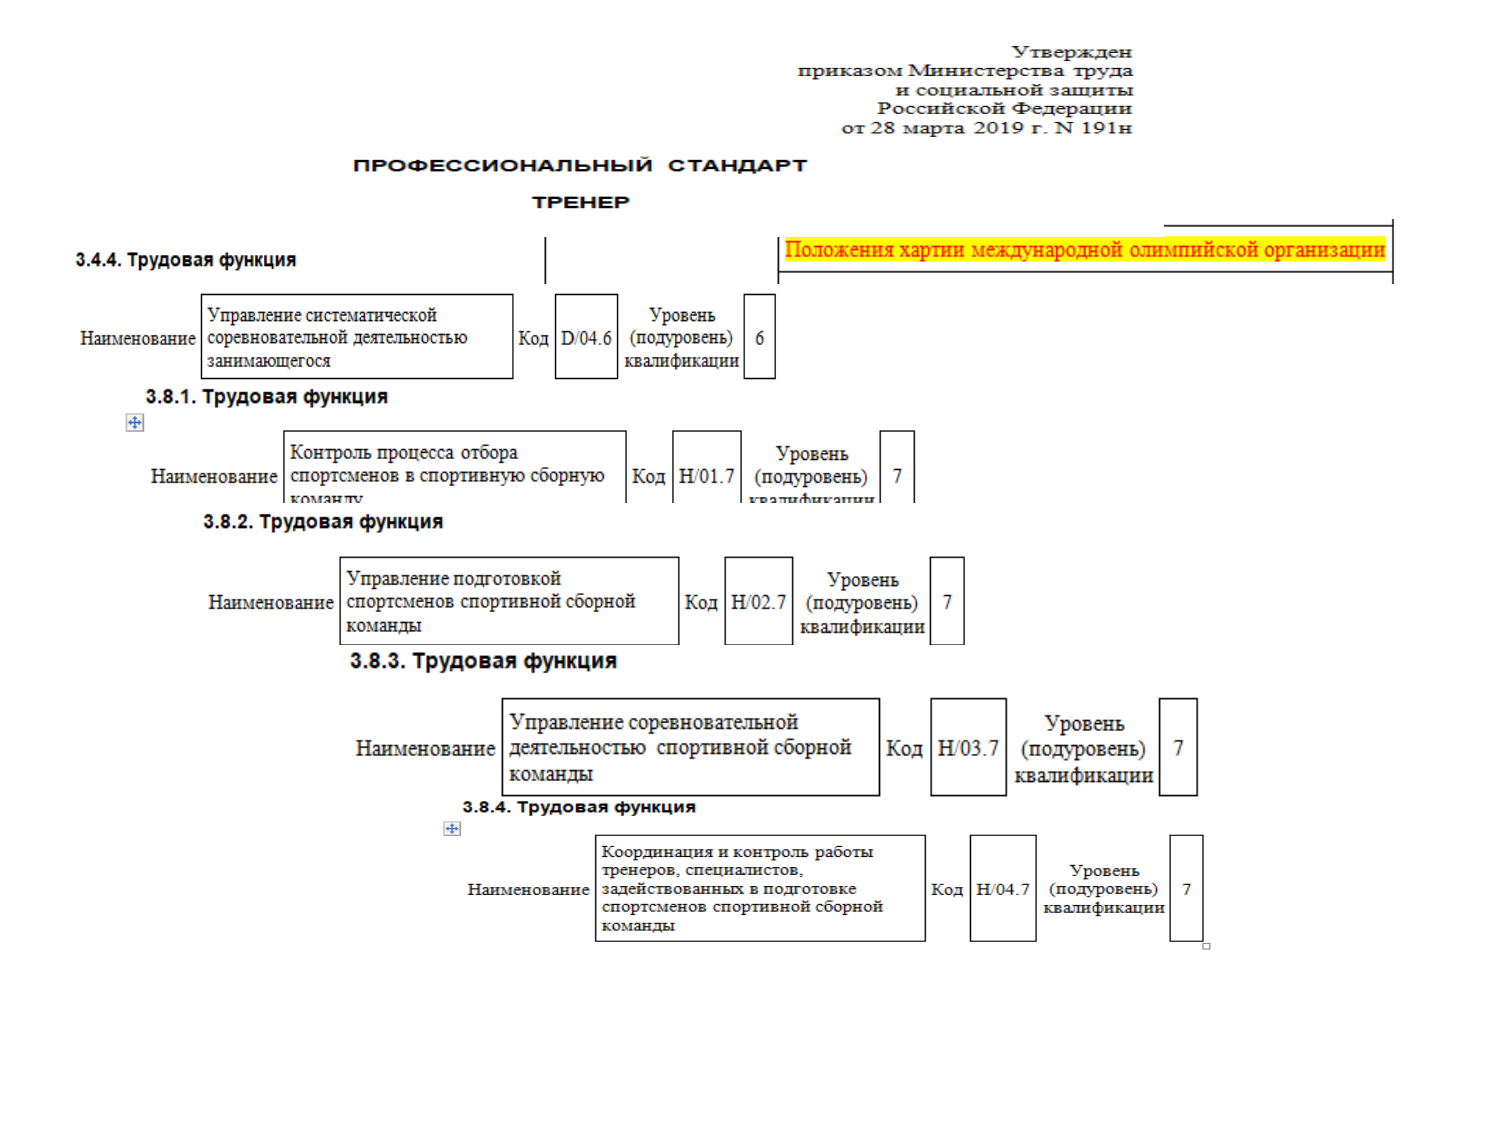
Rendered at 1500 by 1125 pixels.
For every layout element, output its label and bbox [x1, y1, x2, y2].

picture [0, 0, 1405, 953]
